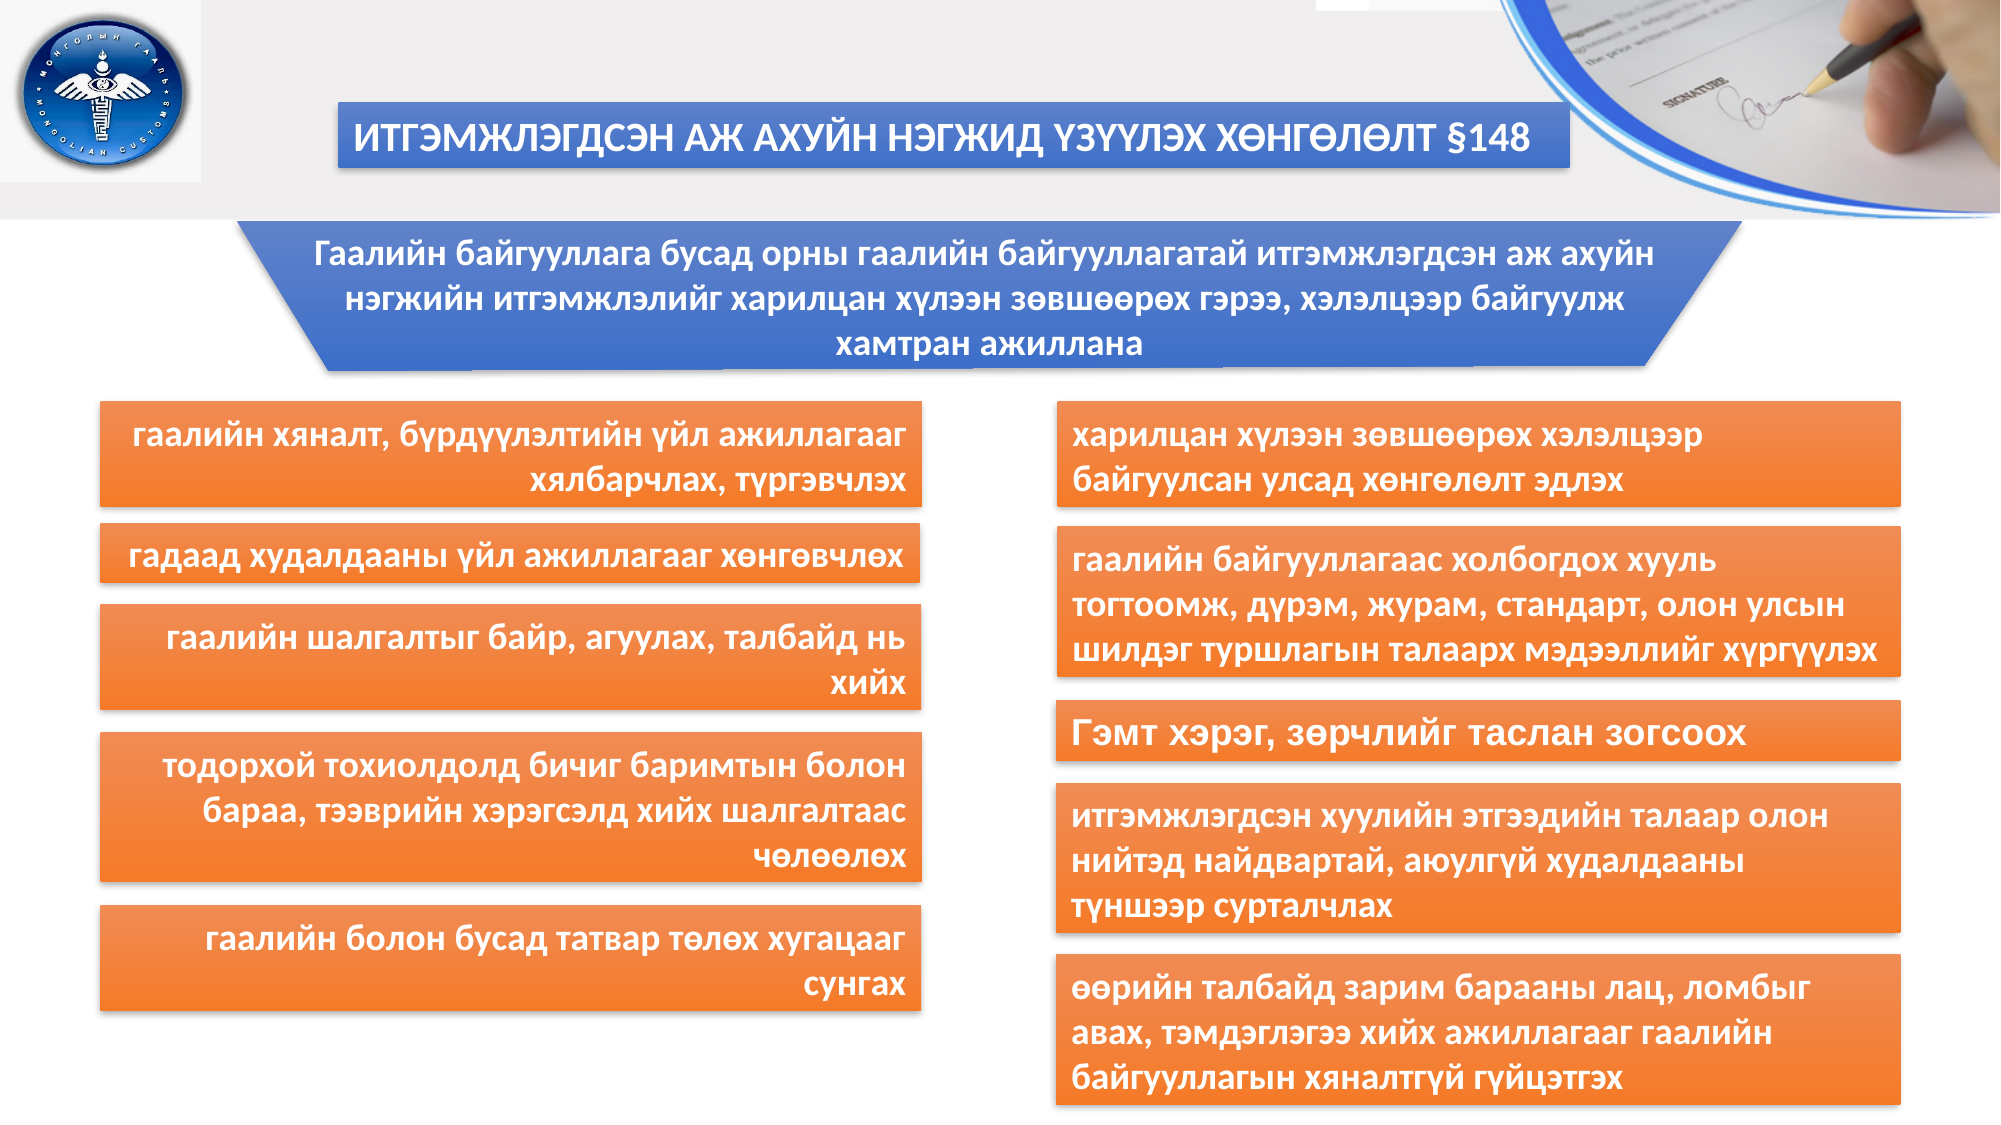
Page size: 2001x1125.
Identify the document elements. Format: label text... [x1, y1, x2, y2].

text_box Итгэмжлэгдсэн аж ахуйн нэгжид үзүүлэх хөнгөлөлт §148 [338, 102, 1570, 168]
text_box гаалийн хяналт, бүрдүүлэлтийн үйл ажиллагааг хялбарчлах, түргэвчлэх [100, 401, 922, 507]
text_box гаалийн байгууллагаас холбогдох хууль тогтоомж, дүрэм, журам, стандарт, олон улсын шилдэг туршлагын талаарх мэдээллийг хүргүүлэх [1057, 526, 1901, 677]
text_box гаалийн болон бусад татвар төлөх хугацааг сунгах [100, 905, 922, 1011]
text_box гадаад худалдааны үйл ажиллагааг хөнгөвчлөх [100, 523, 920, 583]
text_box Гаалийн байгууллага бусад орны гаалийн байгууллагатай итгэмжлэгдсэн аж ахуйн нэгжийн итгэмжлэлийг харилцан хүлээн зөвшөөрөх гэрээ, хэлэлцээр байгуулж хамтран ажиллана [236, 220, 1743, 371]
text_box тодорхой тохиолдолд бичиг баримтын болон бараа, тээврийн хэрэгсэлд хийх шалгалтаас чөлөөлөх [100, 732, 922, 882]
text_box харилцан хүлээн зөвшөөрөх хэлэлцээр байгуулсан улсад хөнгөлөлт эдлэх [1057, 401, 1901, 507]
text_box гаалийн шалгалтыг байр, агуулах, талбайд нь хийх [100, 604, 922, 710]
text_box өөрийн талбайд зарим барааны лац, ломбыг авах, тэмдэглэгээ хийх ажиллагааг гаалийн байгууллагын хяналтгүй гүйцэтгэх [1056, 954, 1901, 1105]
picture [0, 0, 2001, 1125]
text_box Гэмт хэрэг, зөрчлийг таслан зогсоох [1056, 700, 1901, 761]
text_box итгэмжлэгдсэн хуулийн этгээдийн талаар олон нийтэд найдвартай, аюулгүй худалдааны түншээр сурталчлах [1056, 783, 1901, 933]
